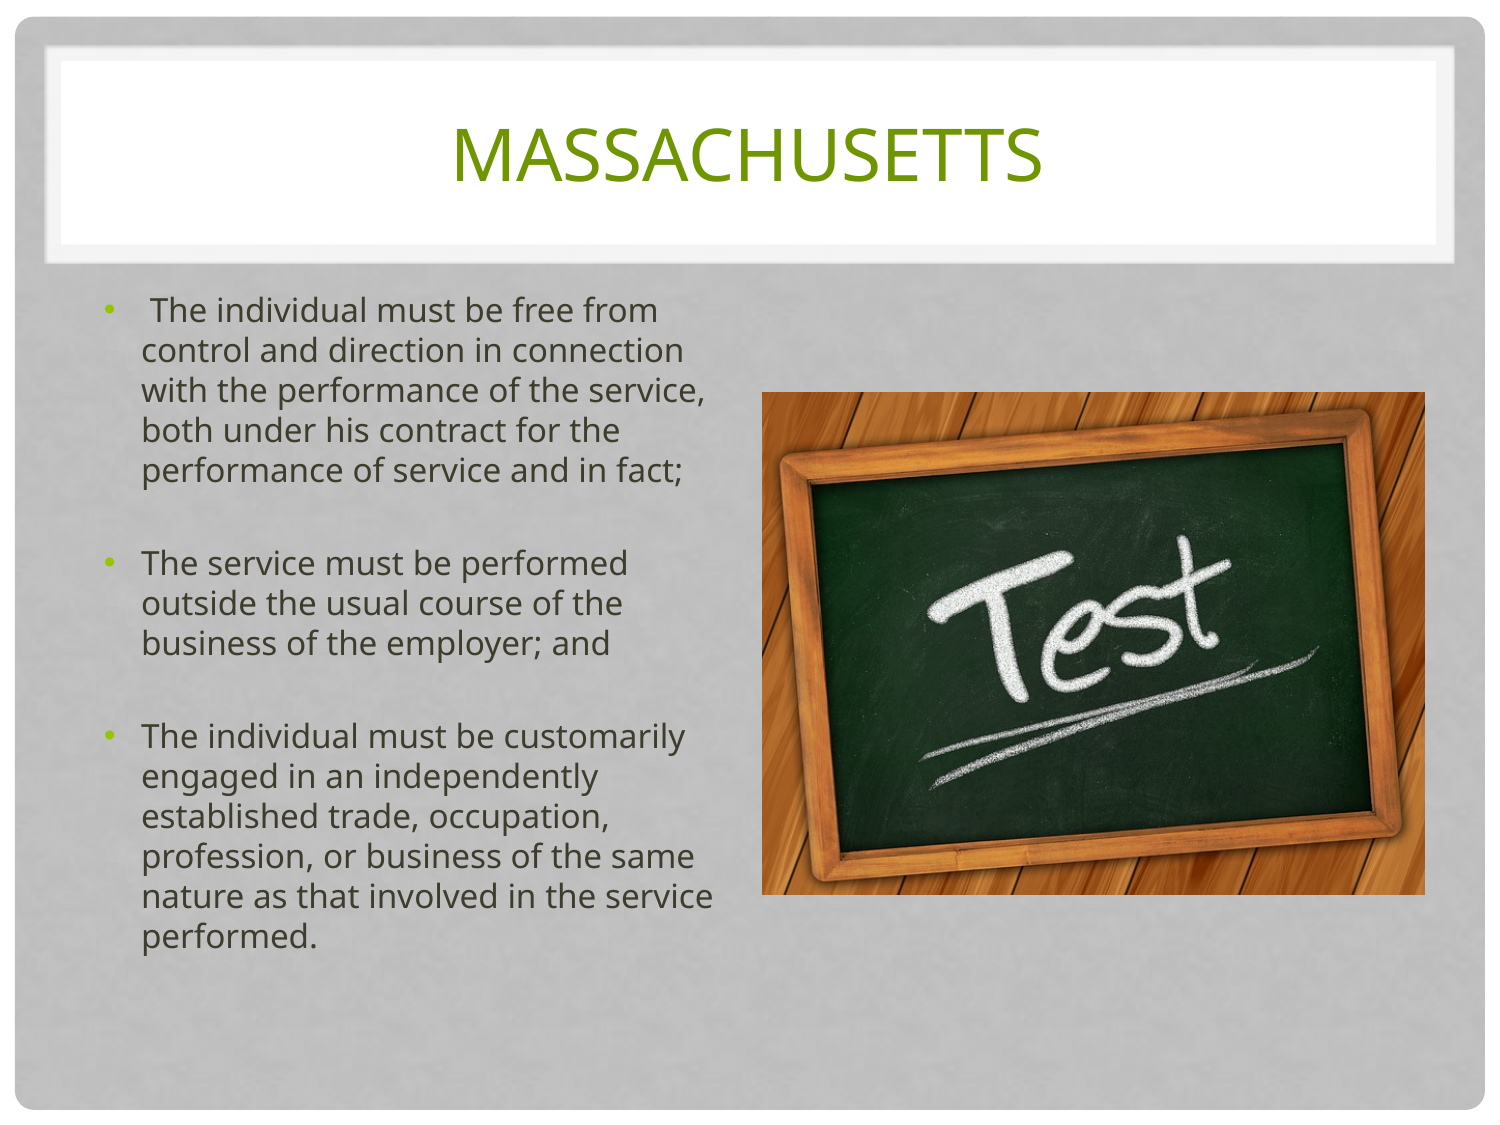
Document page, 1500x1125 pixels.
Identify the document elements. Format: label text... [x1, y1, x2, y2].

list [762, 392, 1426, 895]
list The individual must be free from control and direction in connection with the performance of the service, both under his contract for the performance of service and in fact; The service must be performed outside the usual course of the business of the employer; and The individual must be customarily engaged in an independently established trade, occupation, profession, or business of the same nature as that involved in the service performed. [69, 281, 733, 1005]
title Massachusetts [69, 66, 1425, 238]
